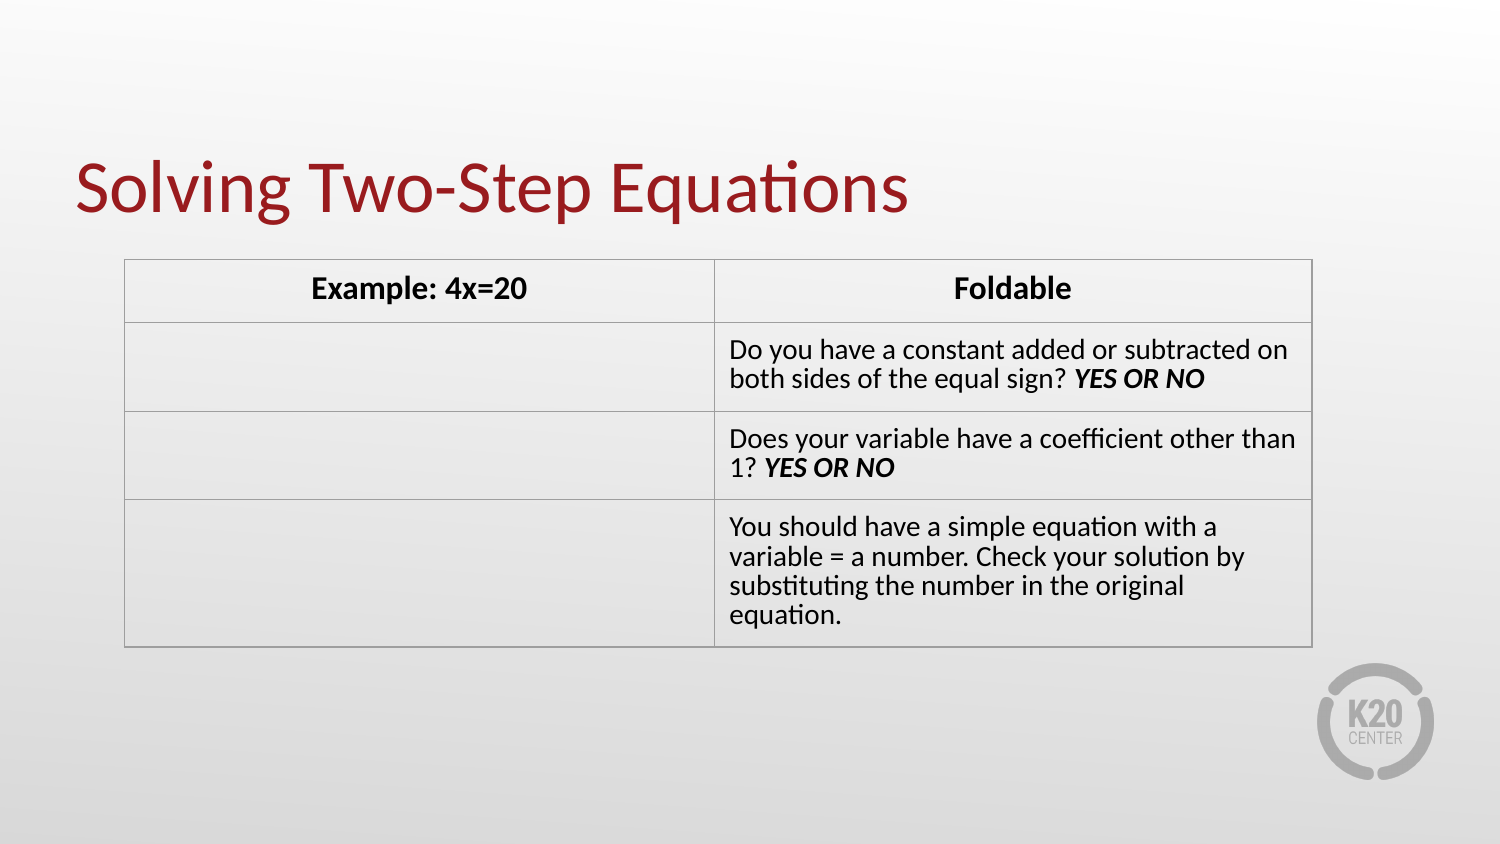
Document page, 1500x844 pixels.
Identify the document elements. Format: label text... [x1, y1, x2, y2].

table_cell Do you have a constant added or subtracted on both sides of the equal sign? YES OR NO [715, 323, 1311, 411]
table_cell [125, 412, 714, 499]
picture [1300, 646, 1451, 797]
text_box [88, 458, 1281, 780]
table_header Foldable [715, 260, 1311, 322]
table_cell [125, 500, 714, 646]
title Solving Two-Step Equations [75, 86, 1425, 228]
table_cell You should have a simple equation with a variable = a number. Check your solution by substituting the number in the original equation. [715, 500, 1311, 646]
table_cell Does your variable have a coefficient other than 1? YES OR NO [715, 412, 1311, 499]
table_header Example: 4x=20 [125, 260, 714, 322]
table_cell [125, 323, 714, 411]
